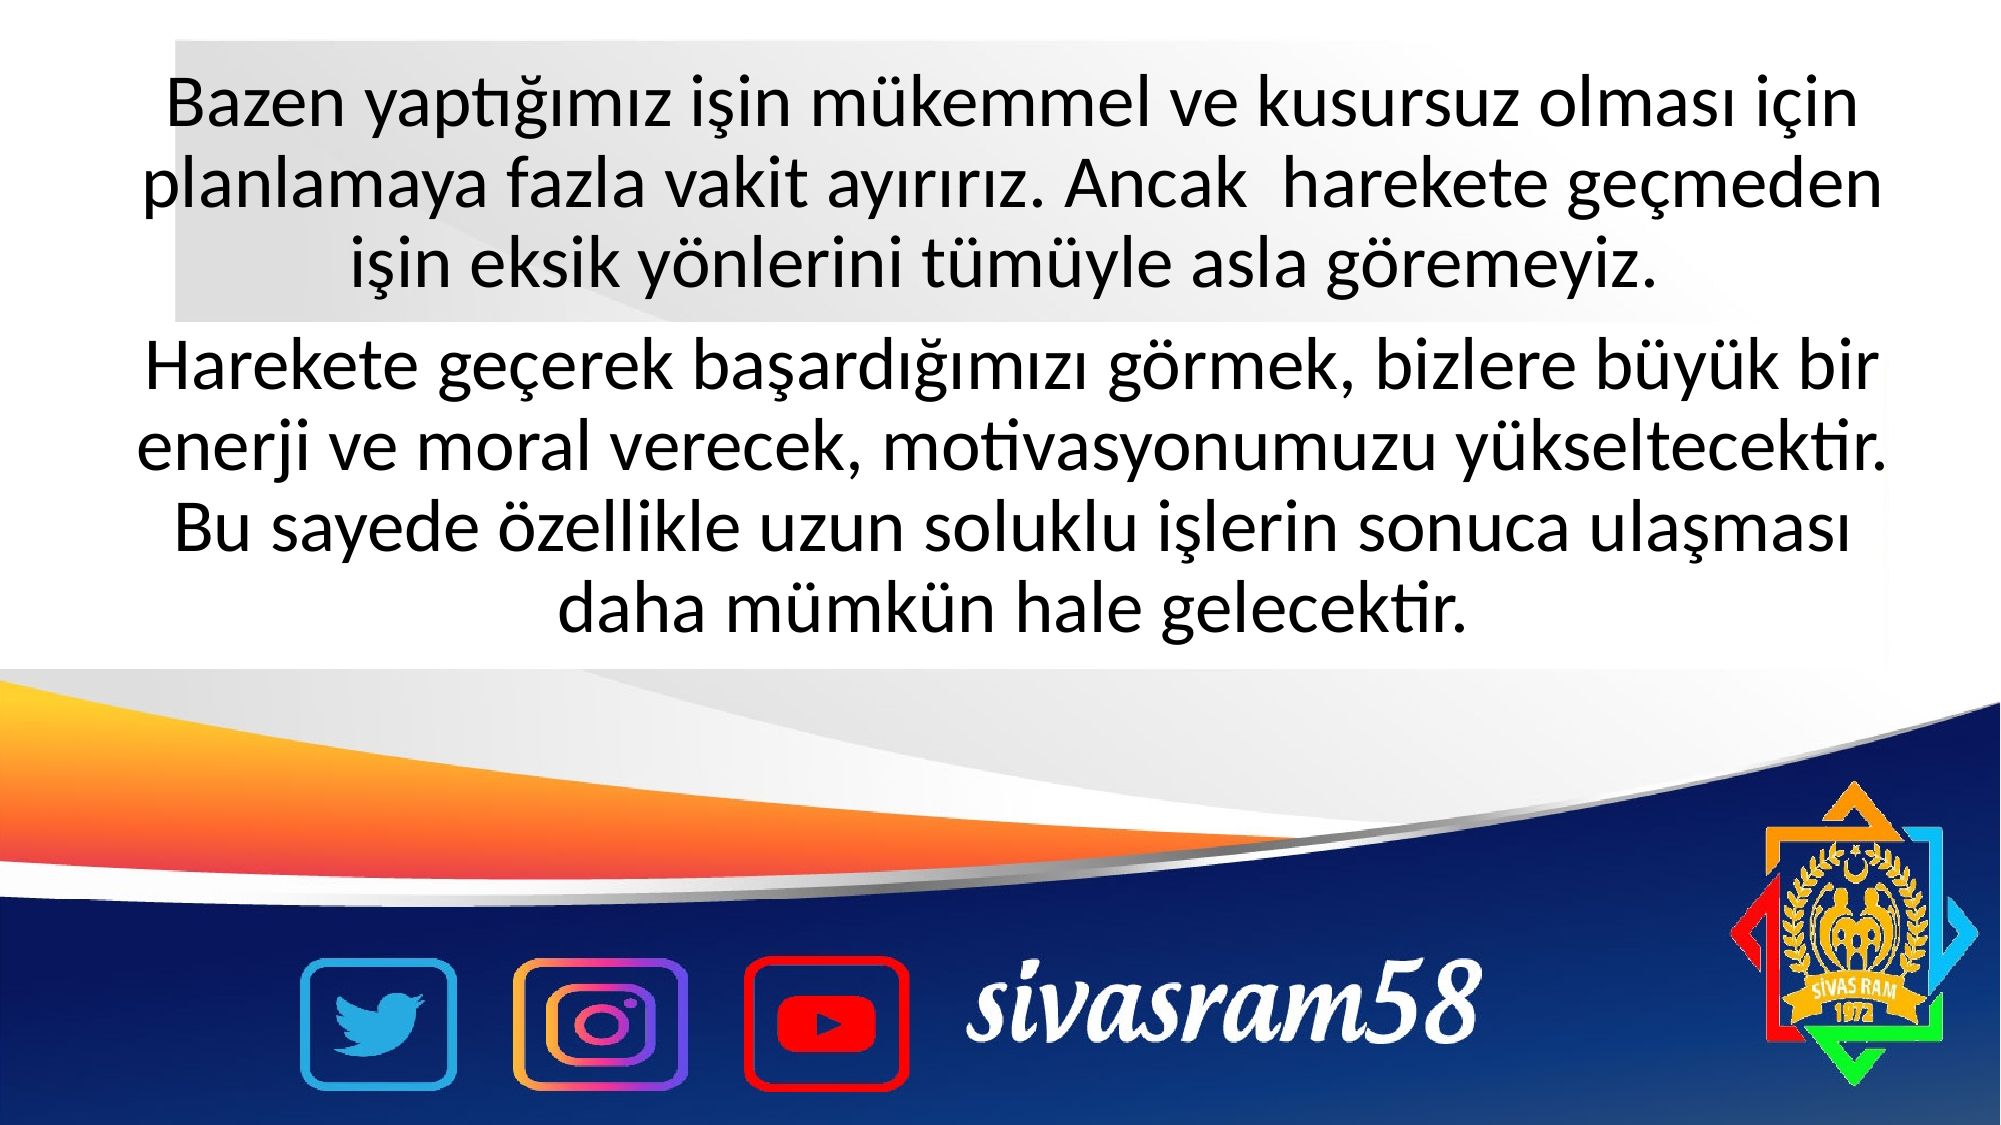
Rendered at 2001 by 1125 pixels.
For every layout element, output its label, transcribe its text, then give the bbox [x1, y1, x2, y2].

picture [0, 0, 2001, 1125]
text_box Bazen yaptığımız işin mükemmel ve kusursuz olması için planlamaya fazla vakit ayırırız. Ancak harekete geçmeden işin eksik yönlerini tümüyle asla göremeyiz. Harekete geçerek başardığımızı görmek, bizlere büyük bir enerji ve moral verecek, motivasyonumuzu yükseltecektir. Bu sayede özellikle uzun soluklu işlerin sonuca ulaşması daha mümkün hale gelecektir. [106, 53, 1921, 774]
